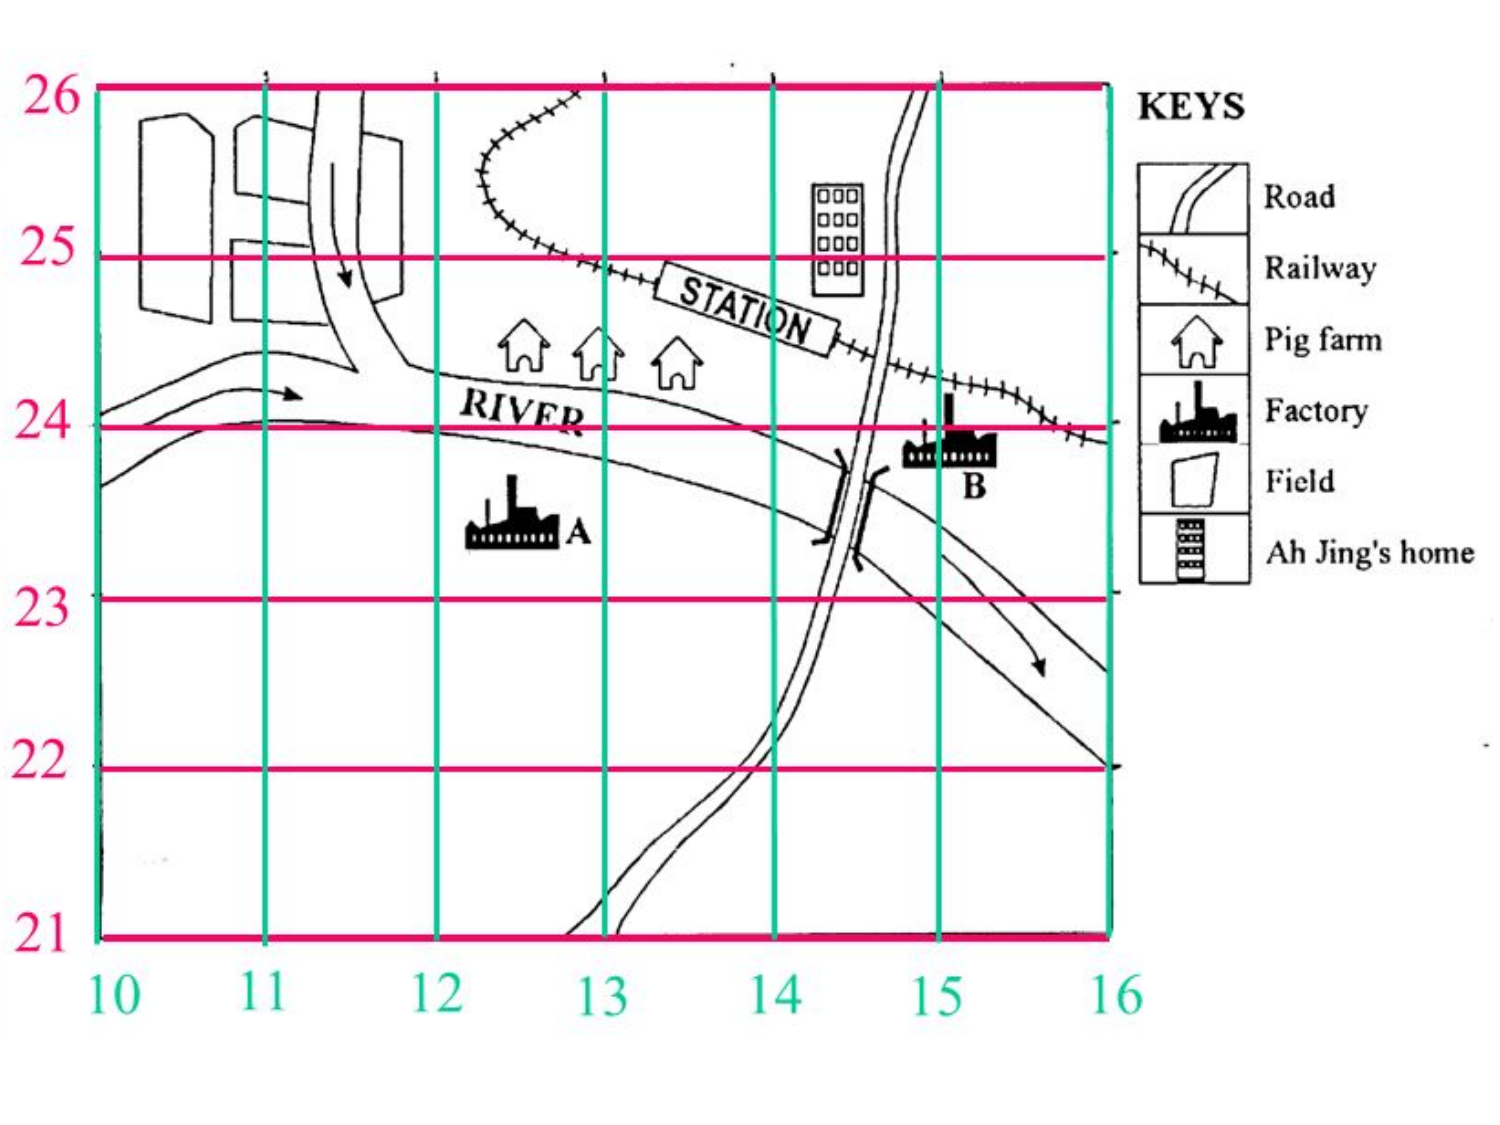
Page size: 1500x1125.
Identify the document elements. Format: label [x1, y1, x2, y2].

picture [0, 49, 1496, 1036]
